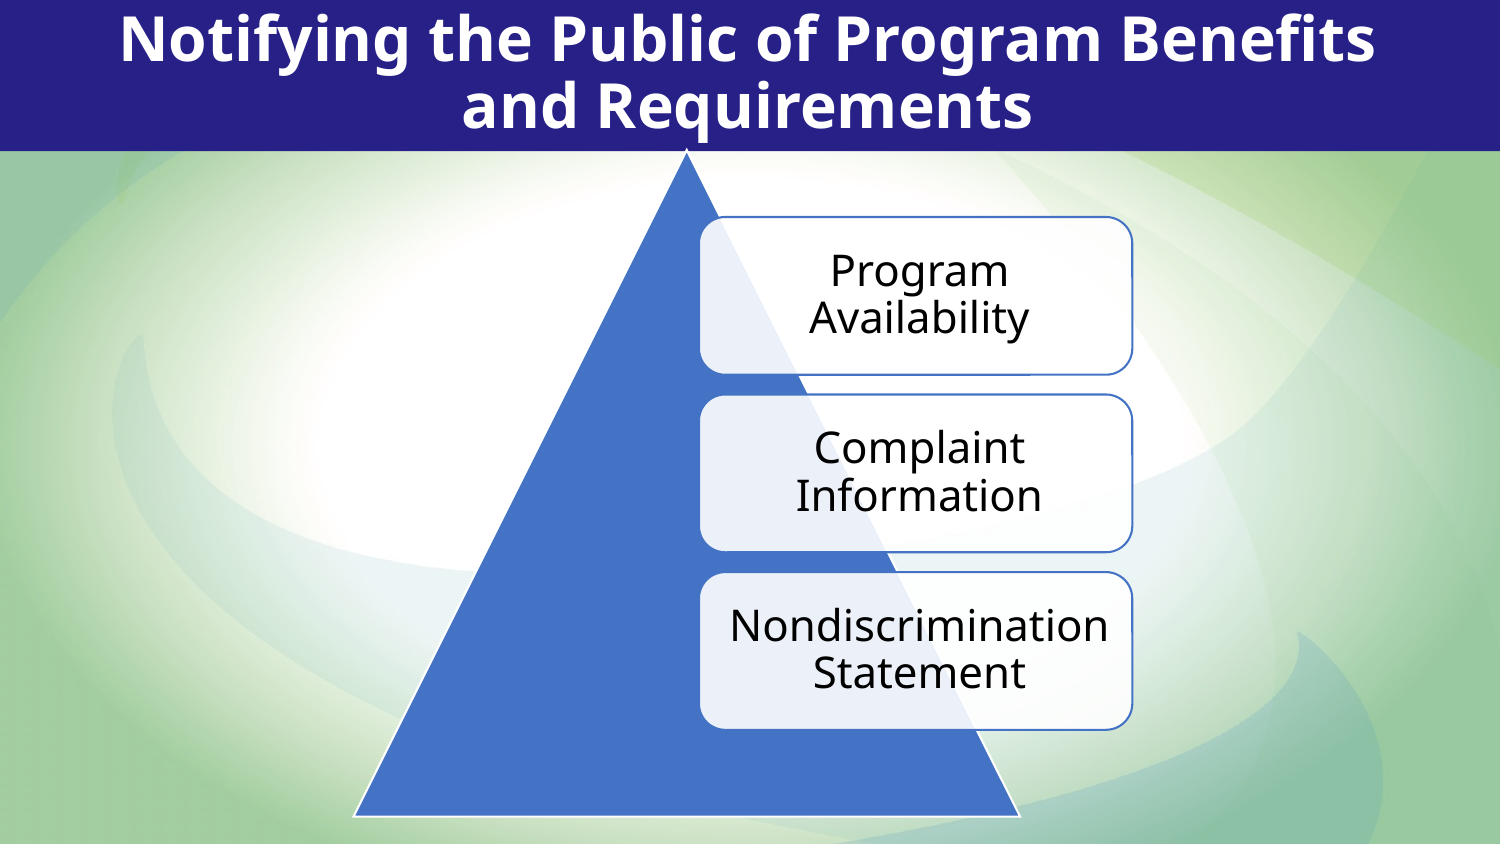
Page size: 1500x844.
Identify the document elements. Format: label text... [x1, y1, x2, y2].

title Notifying the Public of Program Benefits and Requirements [101, 0, 1395, 150]
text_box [249, 149, 1249, 817]
